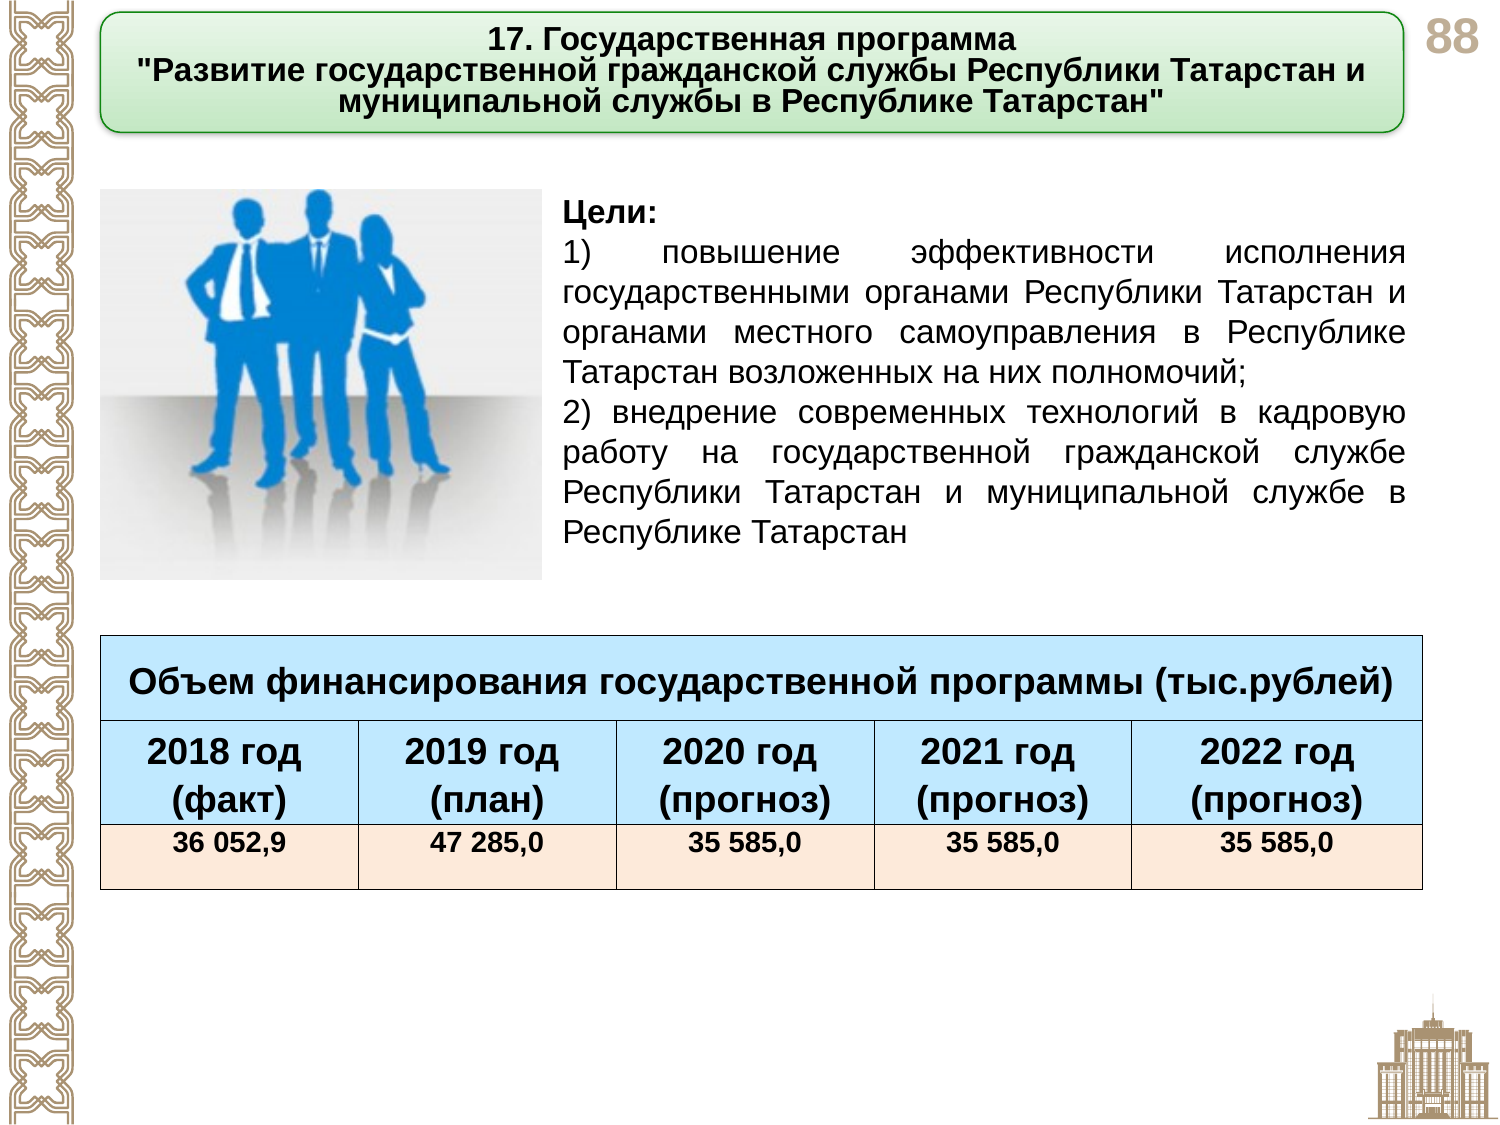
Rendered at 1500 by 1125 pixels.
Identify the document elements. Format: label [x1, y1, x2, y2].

text_box [547, 183, 1423, 558]
table_cell [359, 721, 616, 824]
picture [100, 189, 543, 580]
table_cell [875, 825, 1131, 889]
table_cell [617, 721, 874, 824]
table_cell [875, 721, 1131, 824]
table_cell [1132, 825, 1422, 889]
table_cell [617, 825, 874, 889]
table_cell [359, 825, 616, 889]
table_header [101, 636, 1422, 720]
text_box [99, 11, 1405, 134]
table_cell [101, 825, 358, 889]
table_cell [1132, 721, 1422, 824]
table_cell [101, 721, 358, 824]
